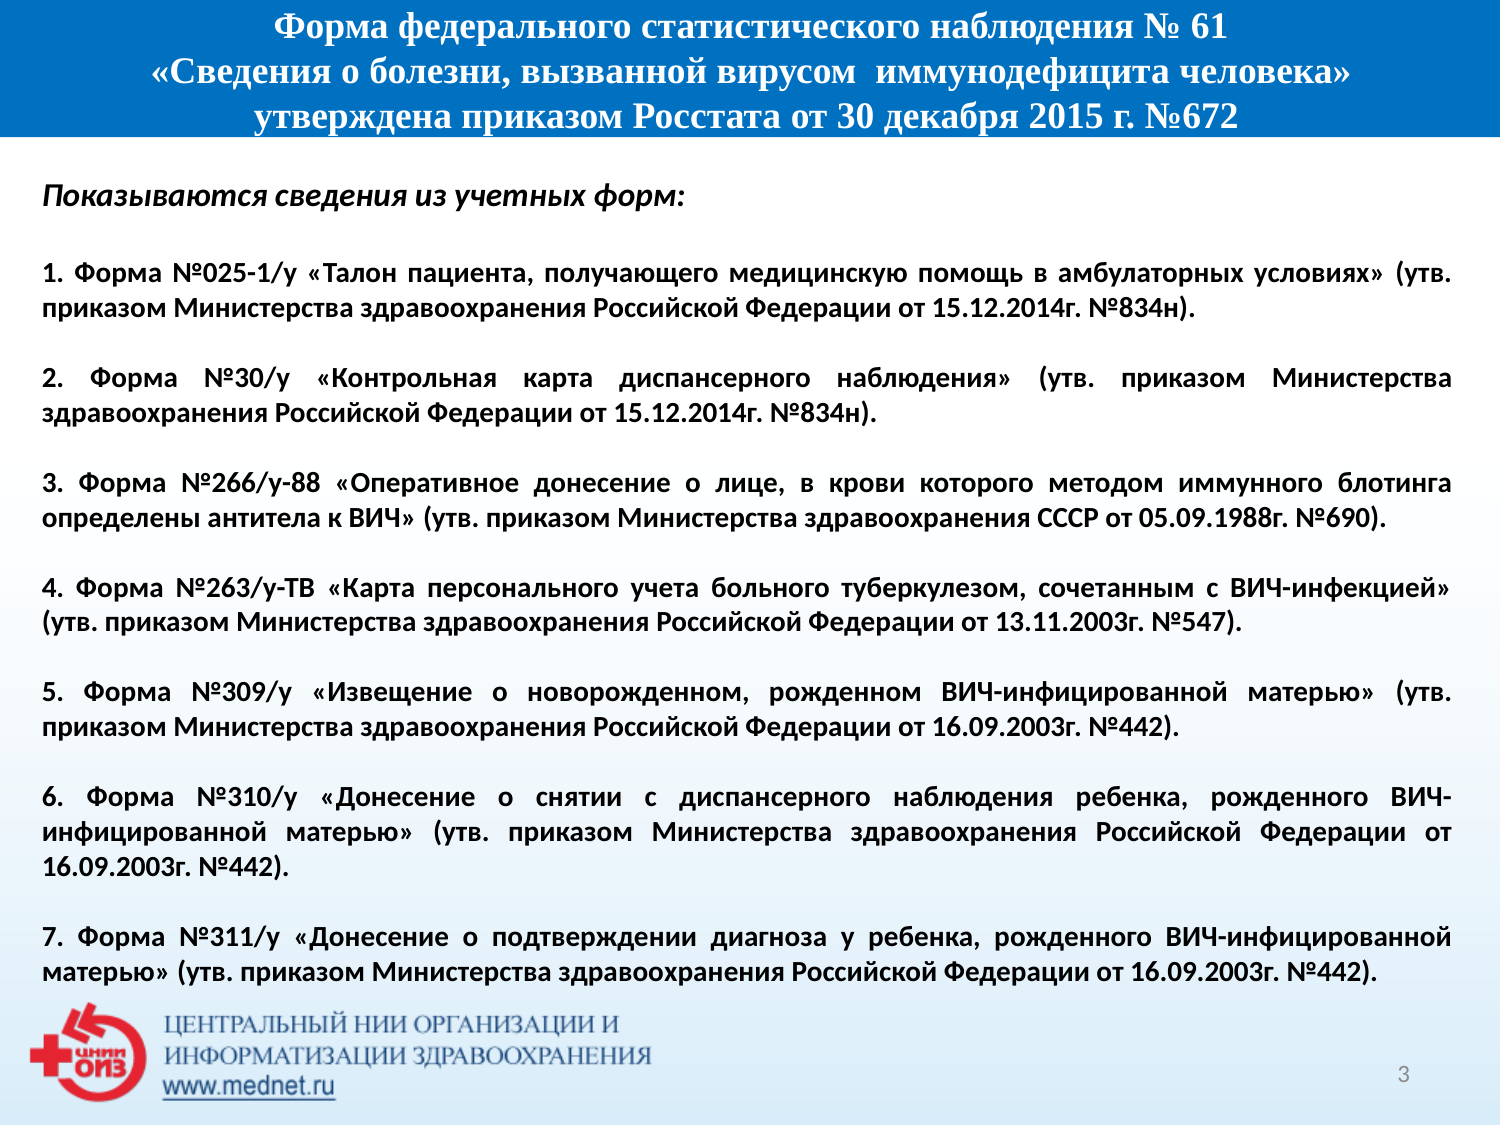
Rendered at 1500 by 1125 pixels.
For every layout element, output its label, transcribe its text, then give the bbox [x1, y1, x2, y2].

text_box Показываются сведения из учетных форм: 1. Форма №025-1/у «Талон пациента, получающего медицинскую помощь в амбулаторных условиях» (утв. приказом Министерства здравоохранения Российской Федерации от 15.12.2014г. №834н). 2. Форма №30/у «Контрольная карта диспансерного наблюдения» (утв. приказом Министерства здравоохранения Российской Федерации от 15.12.2014г. №834н). 3. Форма №266/у-88 «Оперативное донесение о лице, в крови которого методом иммунного блотинга определены антитела к ВИЧ» (утв. приказом Министерства здравоохранения СССР от 05.09.1988г. №690). 4. Форма №263/у-ТВ «Карта персонального учета больного туберкулезом, сочетанным с ВИЧ-инфекцией» (утв. приказом Министерства здравоохранения Российской Федерации от 13.11.2003г. №547). 5. Форма №309/у «Извещение о новорожденном, рожденном ВИЧ-инфицированной матерью» (утв. приказом Министерства здравоохранения Российской Федерации от 16.09.2003г. №442). 6. Форма №310/у «Донесение о снятии с диспансерного наблюдения ребенка, рожденного ВИЧ-инфицированной матерью» (утв. приказом Министерства здравоохранения Российской Федерации от 16.09.2003г. №442). 7. Форма №311/у «Донесение о подтверждении диагноза у ребенка, рожденного ВИЧ-инфицированной матерью» (утв. приказом Министерства здравоохранения Российской Федерации от 16.09.2003г. №442). [27, 165, 1469, 1035]
text_box Форма федерального статистического наблюдения № 61 «Сведения о болезни, вызванной вирусом иммунодефицита человека» утверждена приказом Росстата от 30 декабря 2015 г. №672 [0, 0, 1500, 139]
picture [0, 139, 1500, 1125]
slide_number 3 [1074, 1042, 1425, 1103]
